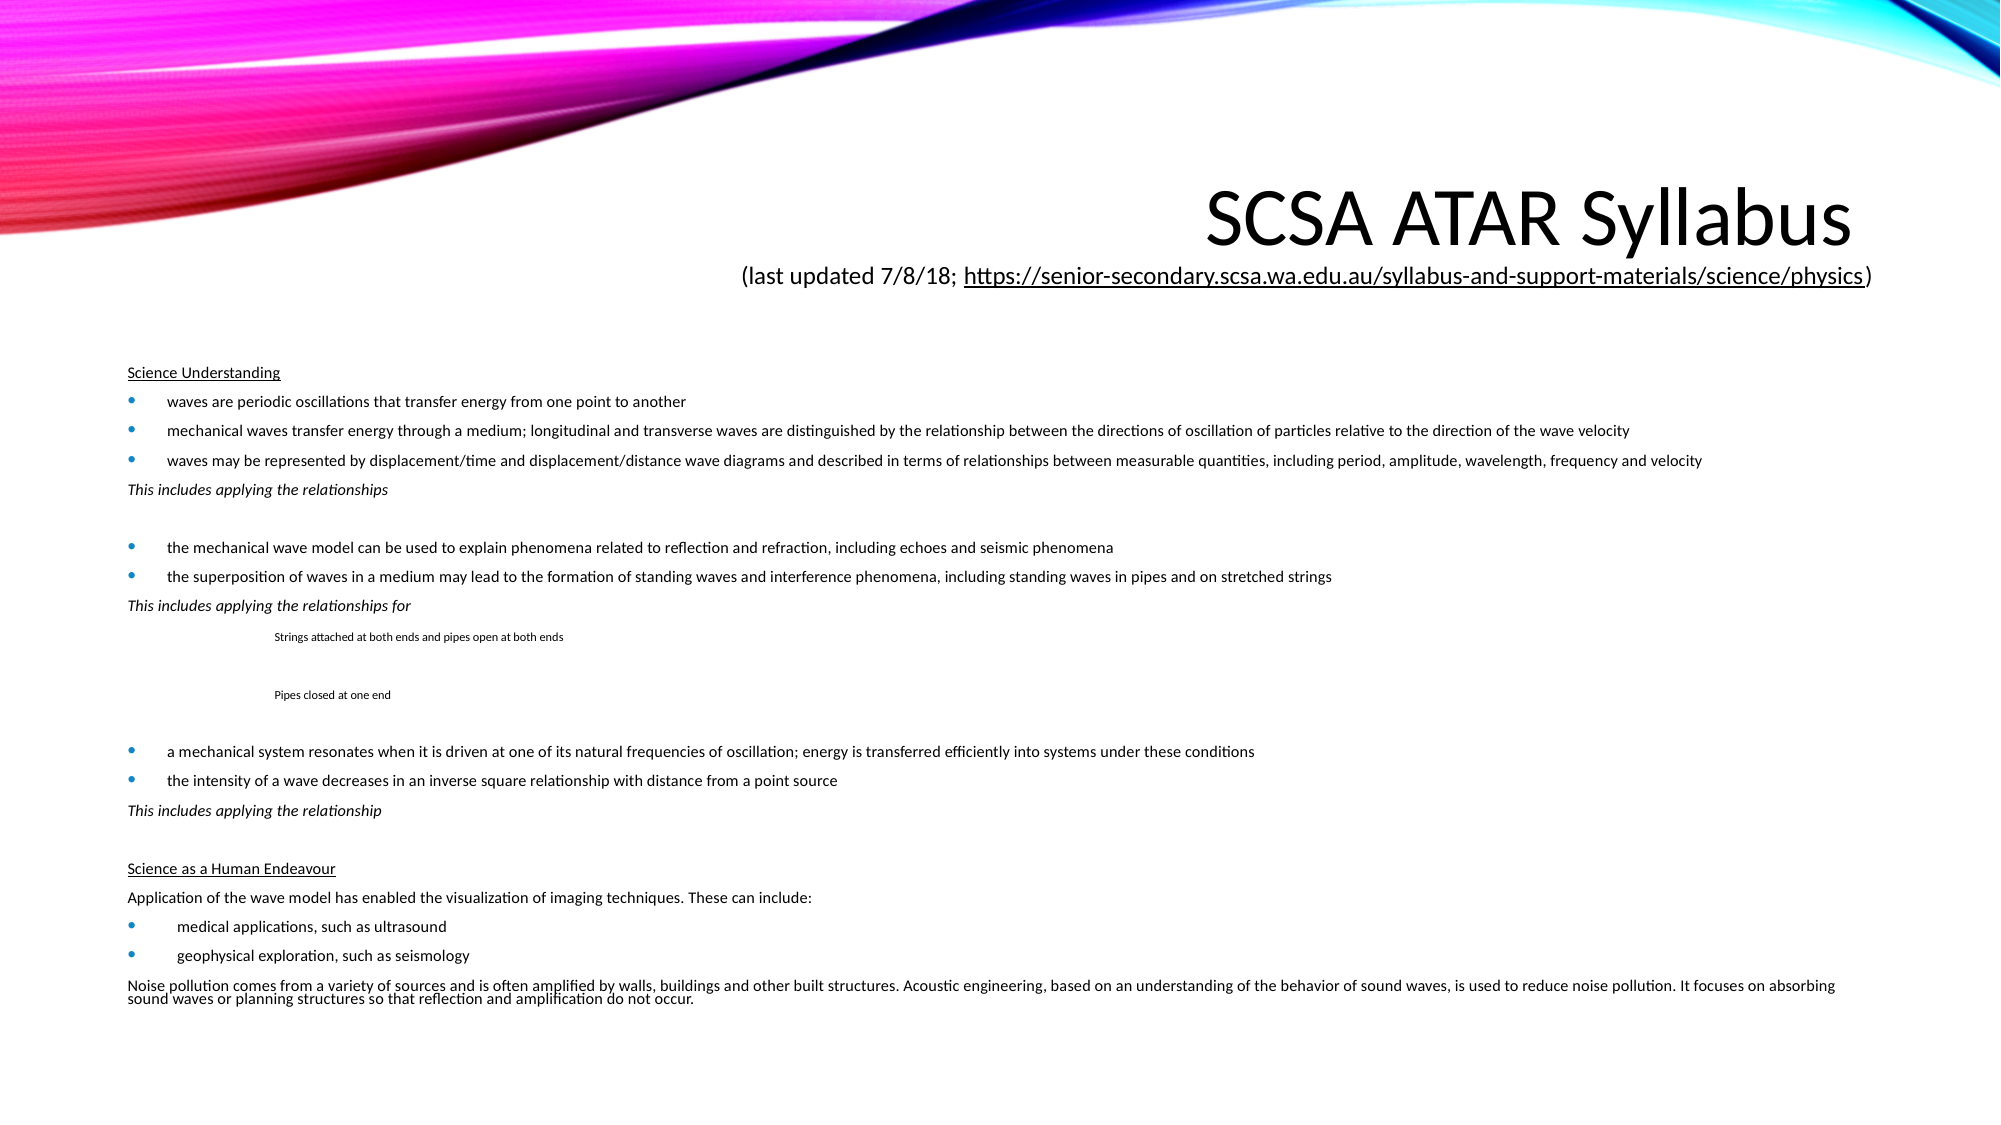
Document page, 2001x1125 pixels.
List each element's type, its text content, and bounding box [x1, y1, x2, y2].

picture [1910, 0, 2000, 45]
picture [1890, 0, 2000, 75]
title SCSA ATAR Syllabus (last updated 7/8/18; https://senior-secondary.scsa.wa.edu.au/syllabus-and-support-materials/science/physics) [474, 125, 1888, 338]
picture [0, 0, 2000, 237]
